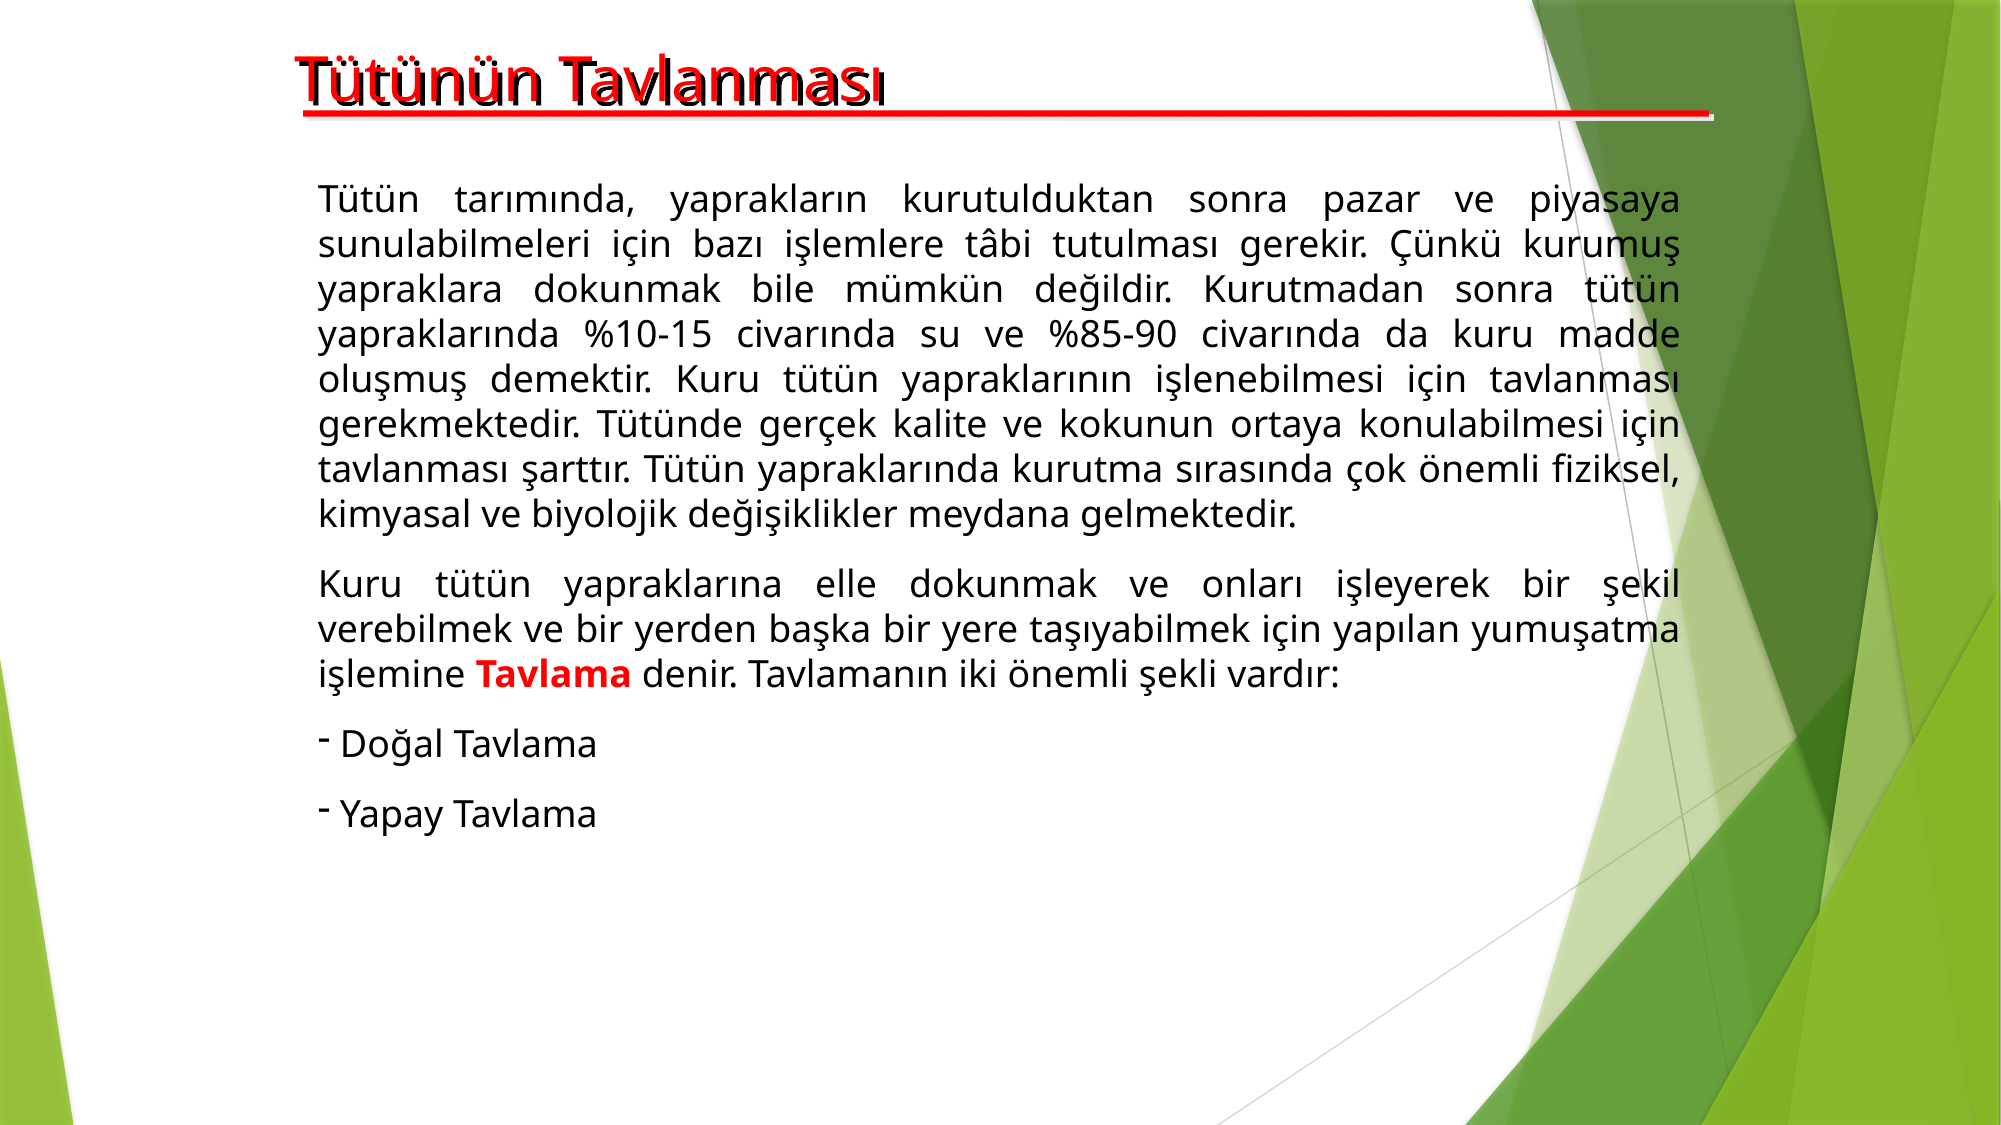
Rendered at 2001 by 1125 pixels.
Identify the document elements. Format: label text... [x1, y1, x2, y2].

text_box Tütünün Tavlanması [279, 31, 1417, 102]
text_box Tütün tarımında, yaprakların kurutulduktan sonra pazar ve piyasaya sunulabilmeleri için bazı işlemlere tâbi tutulması gerekir. Çünkü kurumuş yapraklara dokunmak bile mümkün değildir. Kurutmadan sonra tütün yapraklarında %10-15 civarında su ve %85-90 civarında da kuru madde oluşmuş demektir. Kuru tütün yapraklarının işlenebilmesi için tavlanması gerekmektedir. Tütünde gerçek kalite ve kokunun ortaya konulabilmesi için tavlanması şarttır. Tütün yapraklarında kurutma sırasında çok önemli fiziksel, kimyasal ve biyolojik değişiklikler meydana gelmektedir. Kuru tütün yapraklarına elle dokunmak ve onları işleyerek bir şekil verebilmek ve bir yerden başka bir yere taşıyabilmek için yapılan yumuşatma işlemine Tavlama denir. Tavlamanın iki önemli şekli vardır: Doğal Tavlama Yapay Tavlama [303, 167, 1697, 843]
